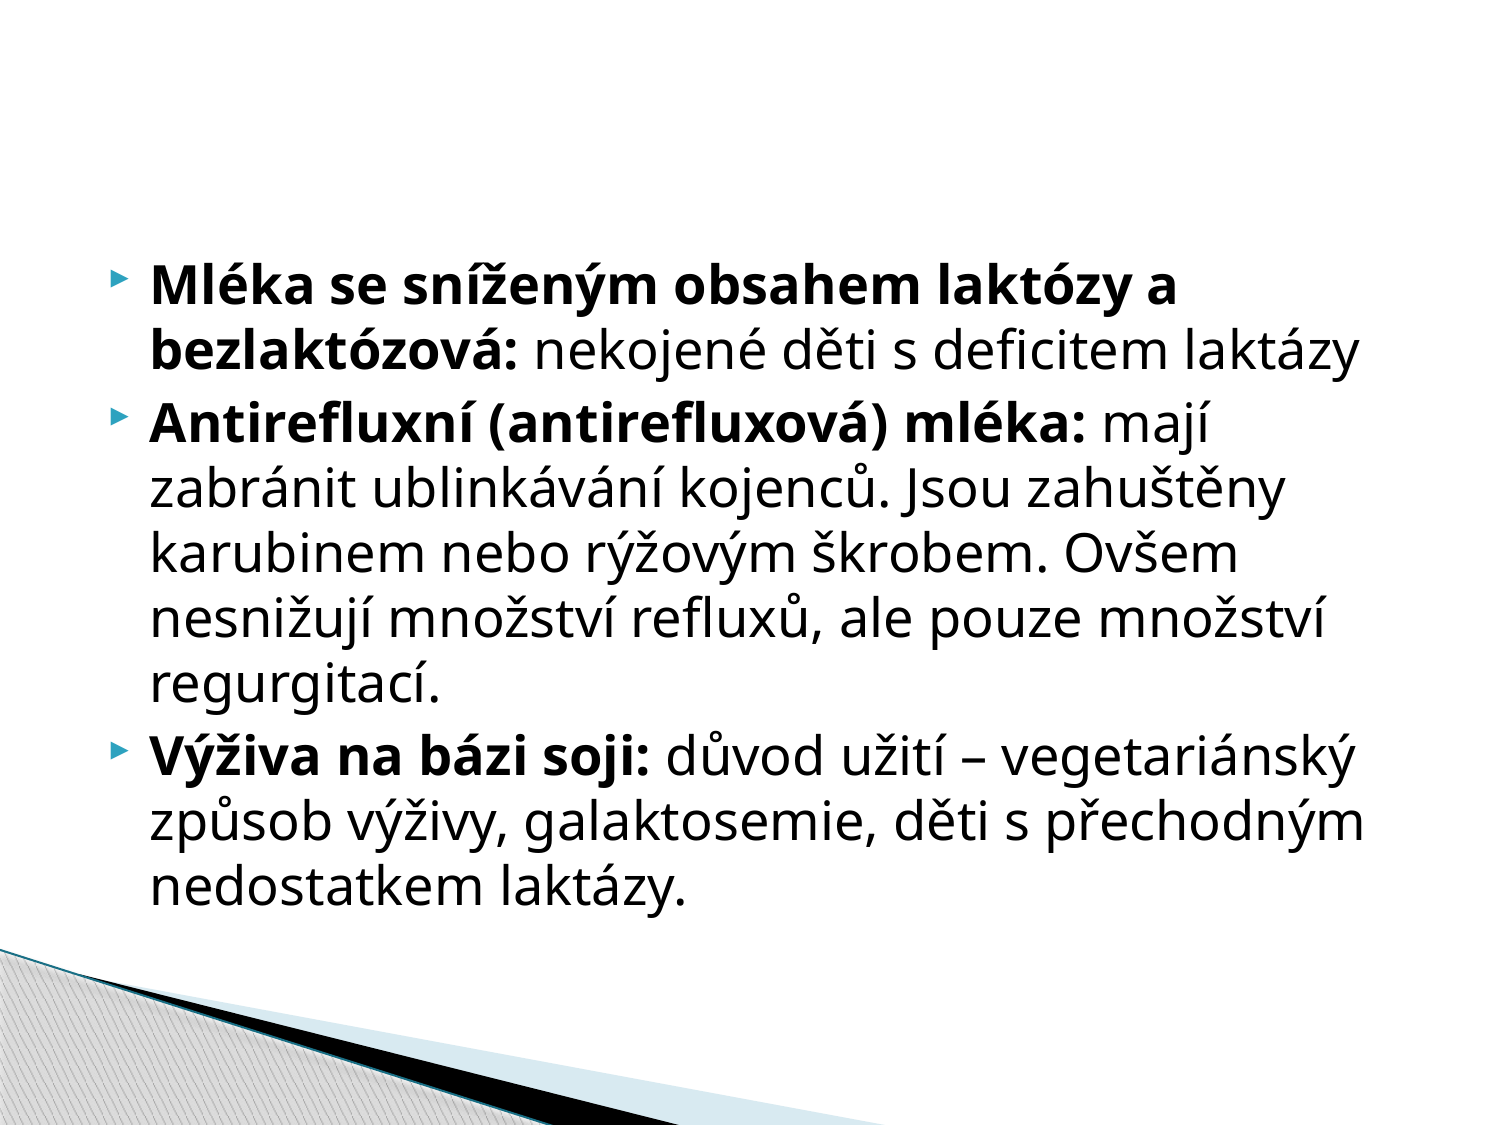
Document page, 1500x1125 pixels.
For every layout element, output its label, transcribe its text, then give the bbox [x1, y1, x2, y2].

list Mléka se sníženým obsahem laktózy a bezlaktózová: nekojené děti s deficitem laktázy Antirefluxní (antirefluxová) mléka: mají zabránit ublinkávání kojenců. Jsou zahuštěny karubinem nebo rýžovým škrobem. Ovšem nesnižují množství refluxů, ale pouze množství regurgitací. Výživa na bázi soji: důvod užití – vegetariánský způsob výživy, galaktosemie, děti s přechodným nedostatkem laktázy. [75, 243, 1425, 986]
